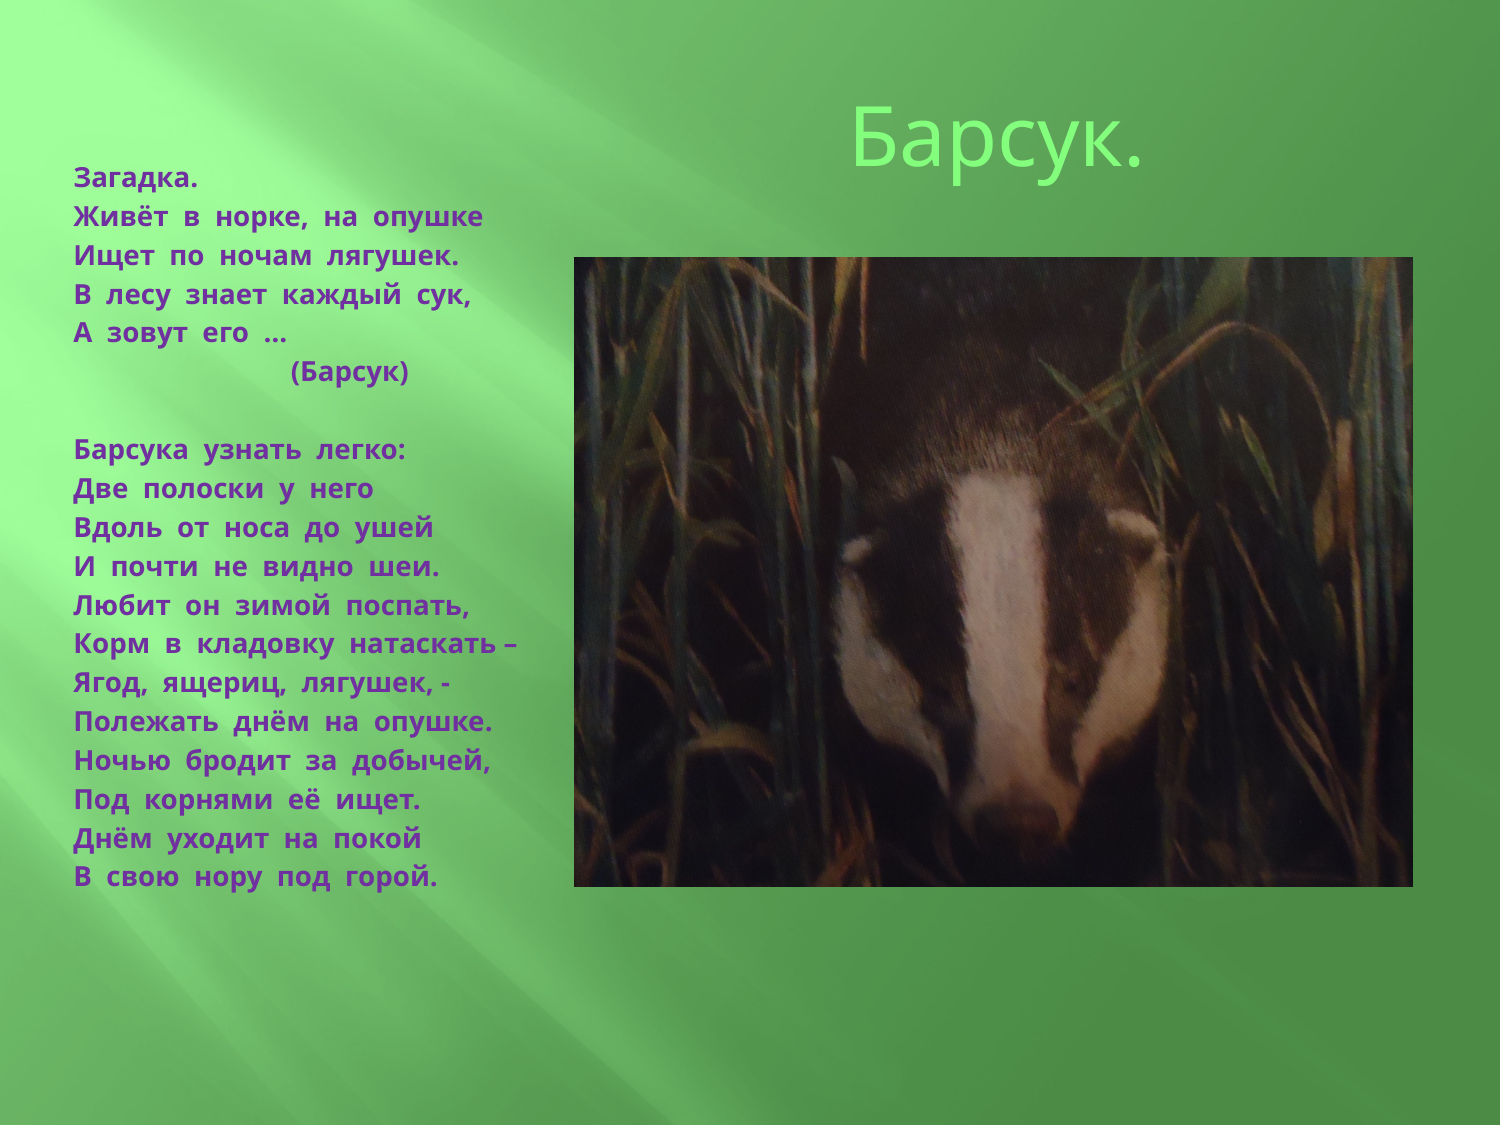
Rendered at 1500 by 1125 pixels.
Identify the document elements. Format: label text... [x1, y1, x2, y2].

title Барсук. [703, 0, 1197, 191]
list Загадка. Живёт в норке, на опушке Ищет по ночам лягушек. В лесу знает каждый сук, А зовут его … (Барсук) Барсука узнать легко: Две полоски у него Вдоль от носа до ушей И почти не видно шеи. Любит он зимой поспать, Корм в кладовку натаскать – Ягод, ящериц, лягушек, - Полежать днём на опушке. Ночью бродит за добычей, Под корнями её ищет. Днём уходит на покой В свою нору под горой. [58, 152, 552, 908]
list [573, 257, 1413, 887]
